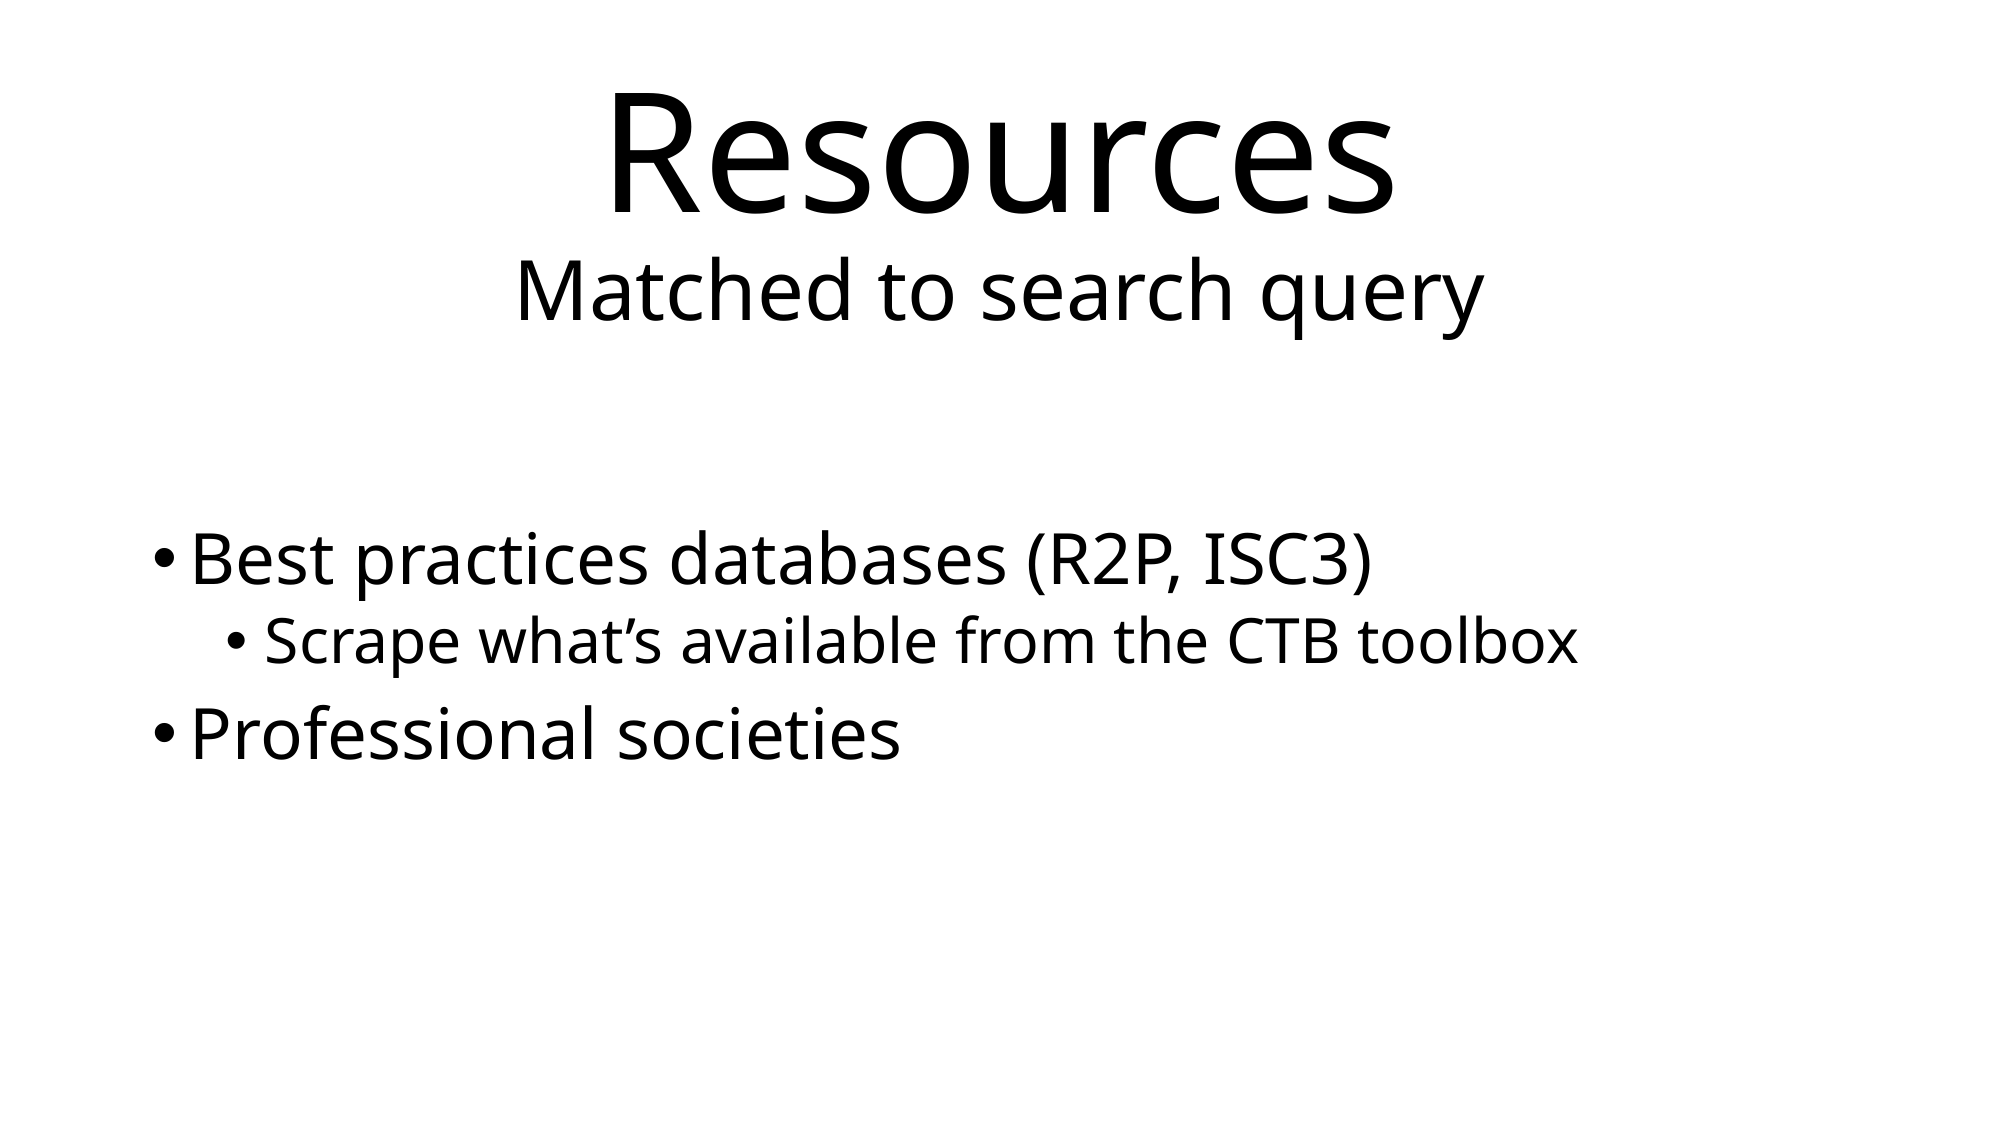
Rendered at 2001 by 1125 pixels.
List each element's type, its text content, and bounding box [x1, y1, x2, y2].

title Resources Matched to search query [137, 59, 1863, 347]
list Best practices databases (R2P, ISC3) Scrape what’s available from the CTB toolbox Professional societies [137, 368, 1863, 1014]
